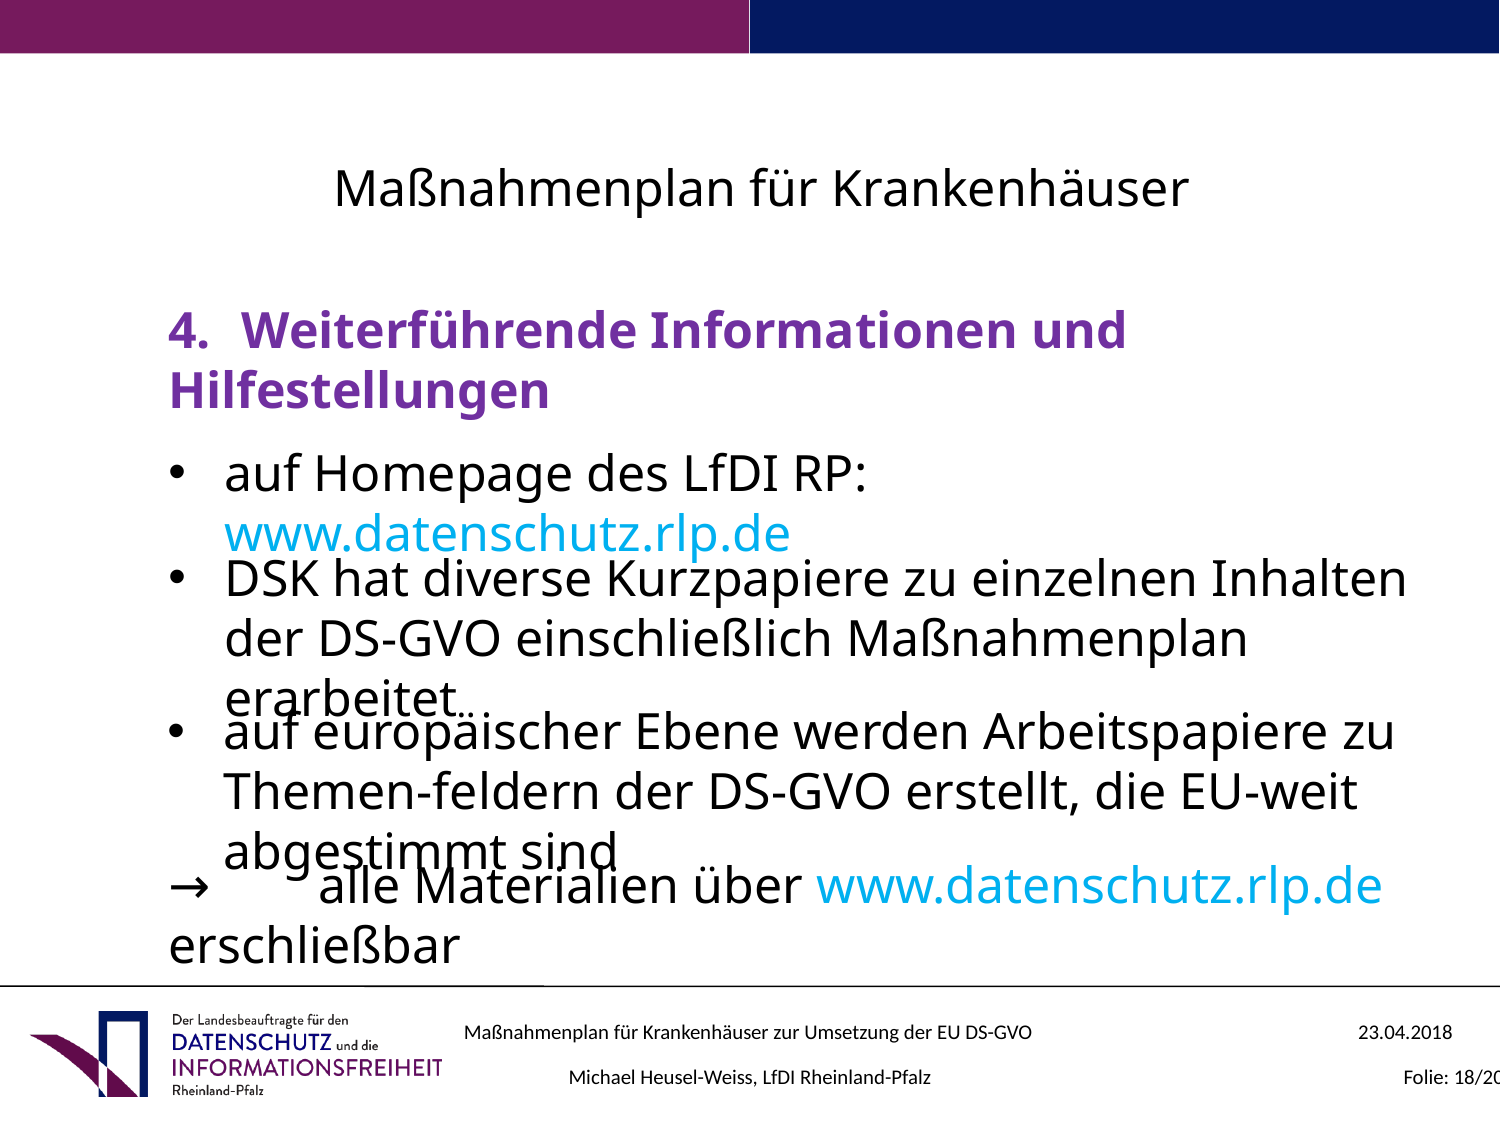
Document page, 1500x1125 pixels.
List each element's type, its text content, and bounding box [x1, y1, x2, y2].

text_box 4. Weiterführende Informationen und Hilfestellungen [153, 290, 1400, 426]
text_box DSK hat diverse Kurzpapiere zu einzelnen Inhalten der DS-GVO einschließlich Maßnahmenplan erarbeitet [153, 538, 1430, 692]
text_box auf Homepage des LfDI RP: www.datenschutz.rlp.de [153, 434, 1430, 538]
text_box Maßnahmenplan für Krankenhäuser [153, 149, 1370, 225]
text_box → alle Materialien über www.datenschutz.rlp.de erschließbar [153, 845, 1447, 981]
text_box auf europäischer Ebene werden Arbeitspapiere zu Themen-feldern der DS-GVO erstellt, die EU-weit abgestimmt sind [152, 692, 1470, 888]
